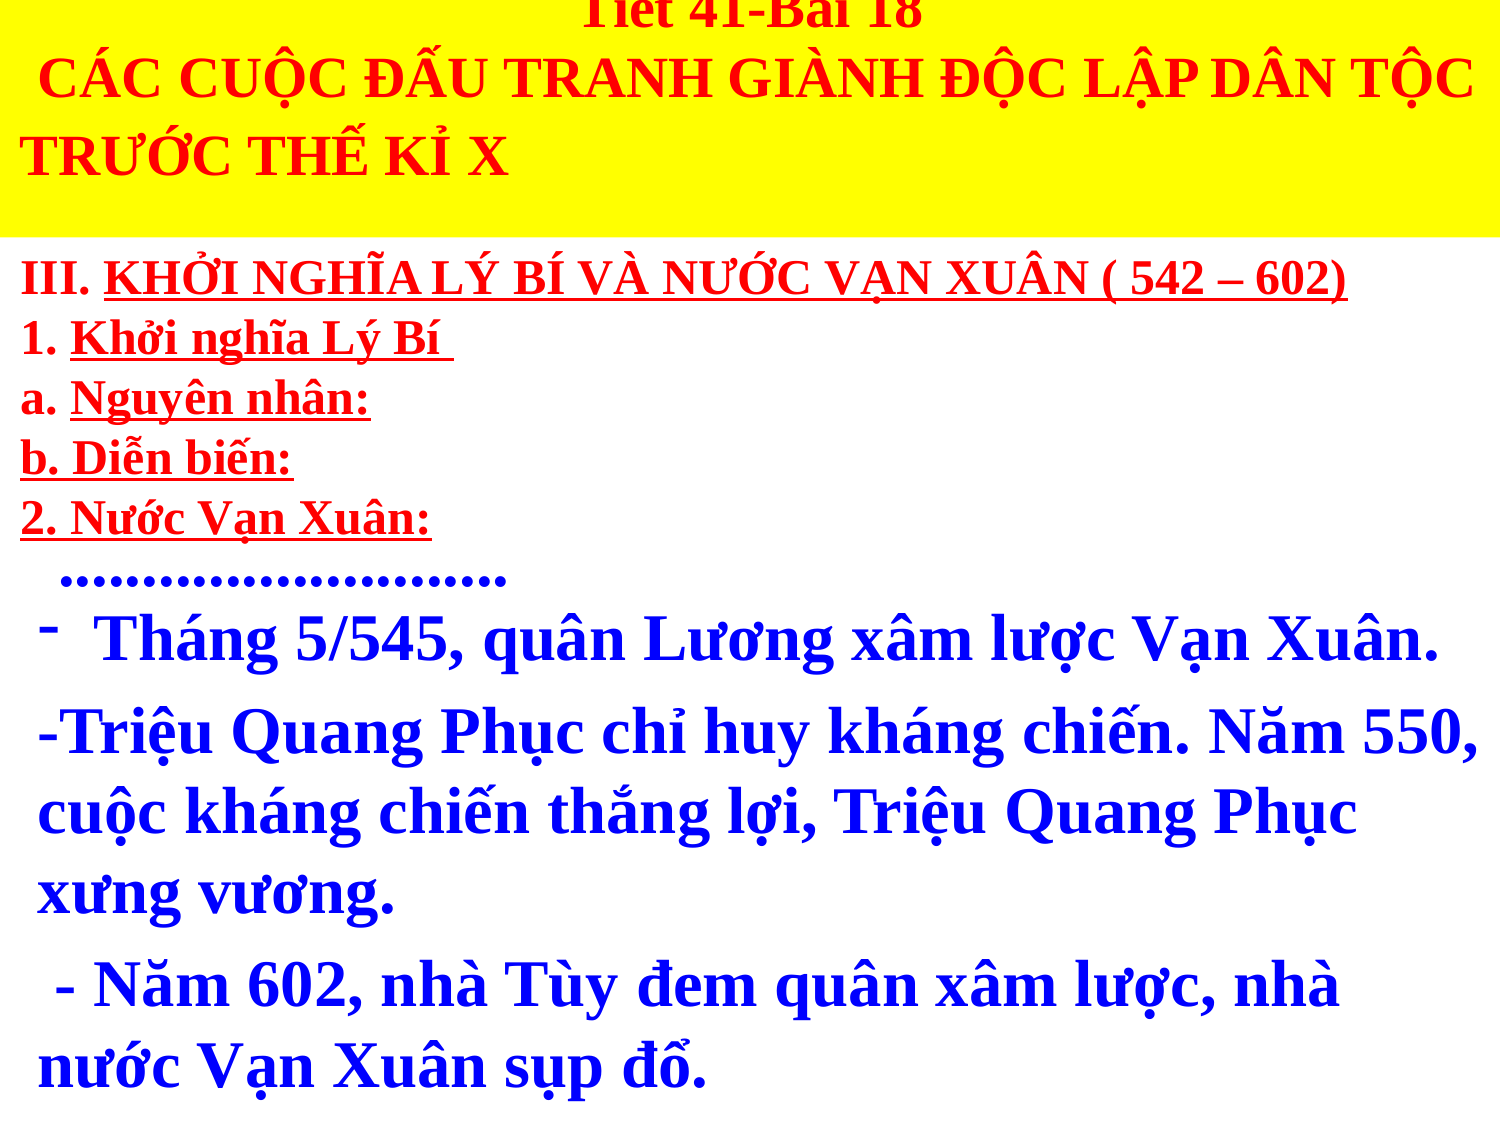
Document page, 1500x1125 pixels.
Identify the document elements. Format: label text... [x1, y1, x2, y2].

list III. KHỞI NGHĨA LÝ BÍ VÀ NƯỚC VẠN XUÂN ( 542 – 602) 1. Khởi nghĩa Lý Bí a. Nguyên nhân: b. Diễn biến: 2. Nước Vạn Xuân: [5, 237, 1500, 1125]
title Tiết 41-Bài 18 CÁC CUỘC ĐẤU TRANH GIÀNH ĐỘC LẬP DÂN TỘC TRƯỚC THẾ KỈ X [0, 0, 1500, 238]
text_box ........................... [9, 512, 1495, 613]
text_box Tháng 5/545, quân Lương xâm lược Vạn Xuân. -Triệu Quang Phục chỉ huy kháng chiến. Năm 550, cuộc kháng chiến thắng lợi, Triệu Quang Phục xưng vương. - Năm 602, nhà Tùy đem quân xâm lược, nhà nước Vạn Xuân sụp đổ. [22, 585, 1500, 1125]
